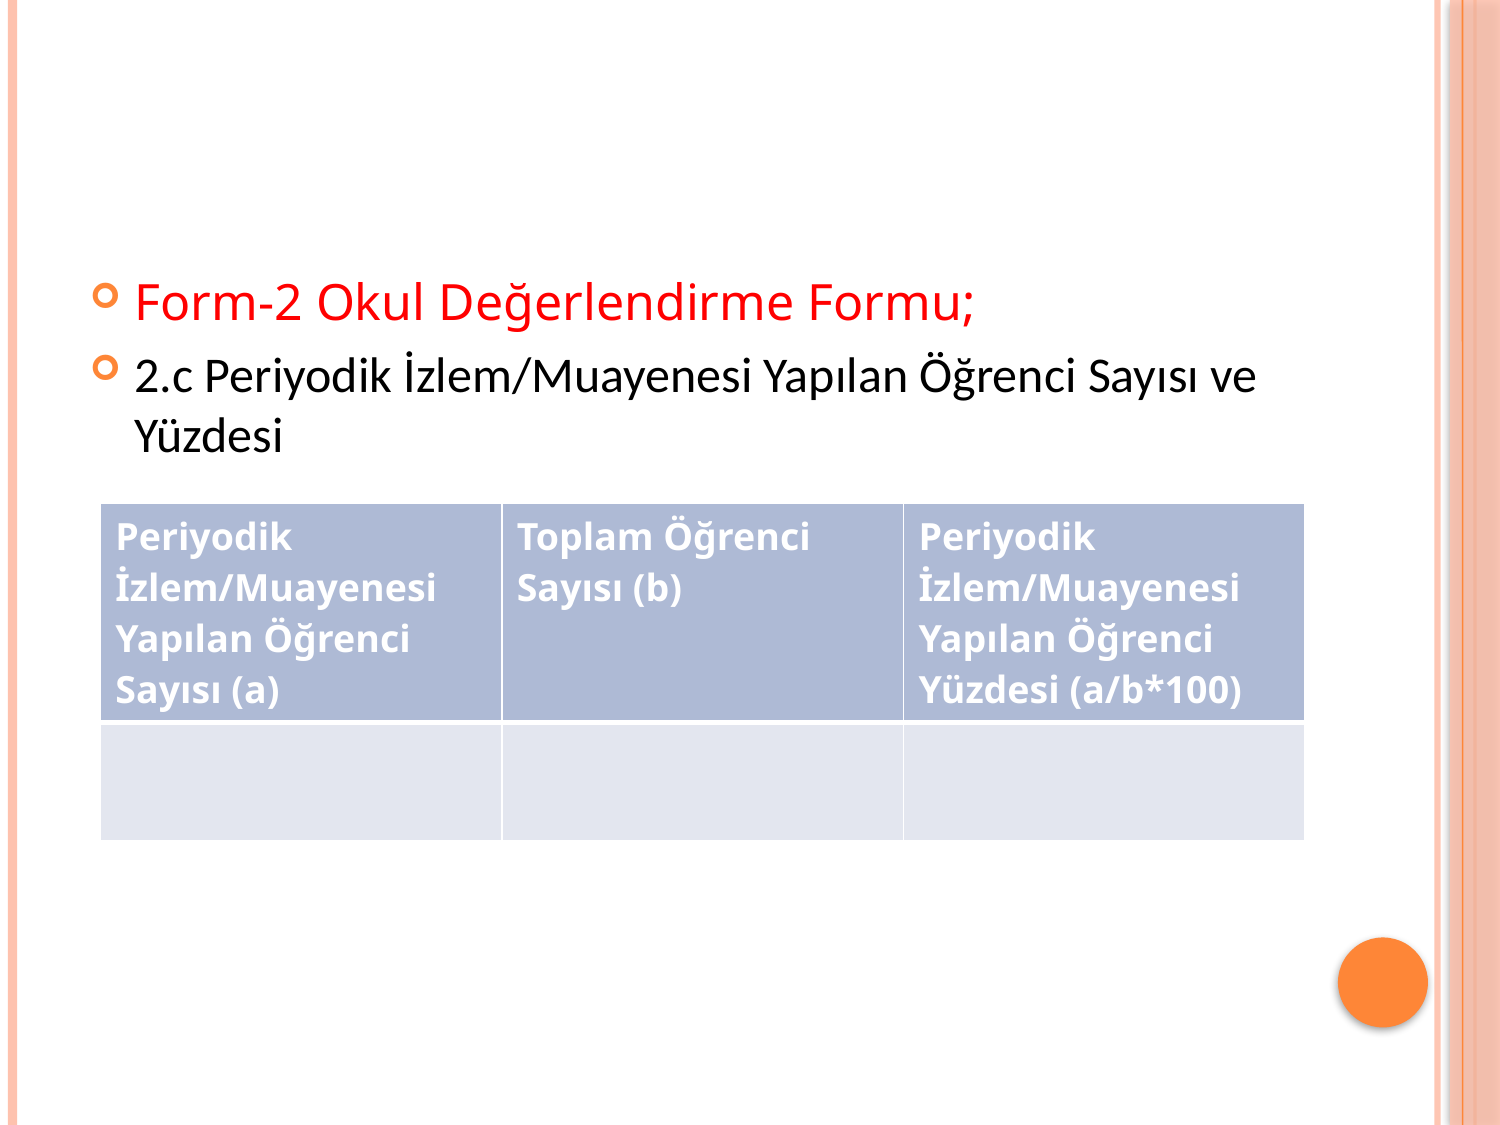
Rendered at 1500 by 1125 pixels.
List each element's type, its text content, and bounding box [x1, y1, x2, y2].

table_cell [101, 725, 501, 840]
table_header Toplam Öğrenci Sayısı (b) [503, 504, 903, 720]
table_header Periyodik İzlem/Muayenesi Yapılan Öğrenci Sayısı (a) [101, 504, 501, 720]
table_cell [904, 725, 1304, 840]
list Form-2 Okul Değerlendirme Formu; 2.c Periyodik İzlem/Muayenesi Yapılan Öğrenci Sayısı ve Yüzdesi [75, 262, 1300, 1062]
table_cell [503, 725, 903, 840]
table_header Periyodik İzlem/Muayenesi Yapılan Öğrenci Yüzdesi (a/b*100) [904, 504, 1304, 720]
